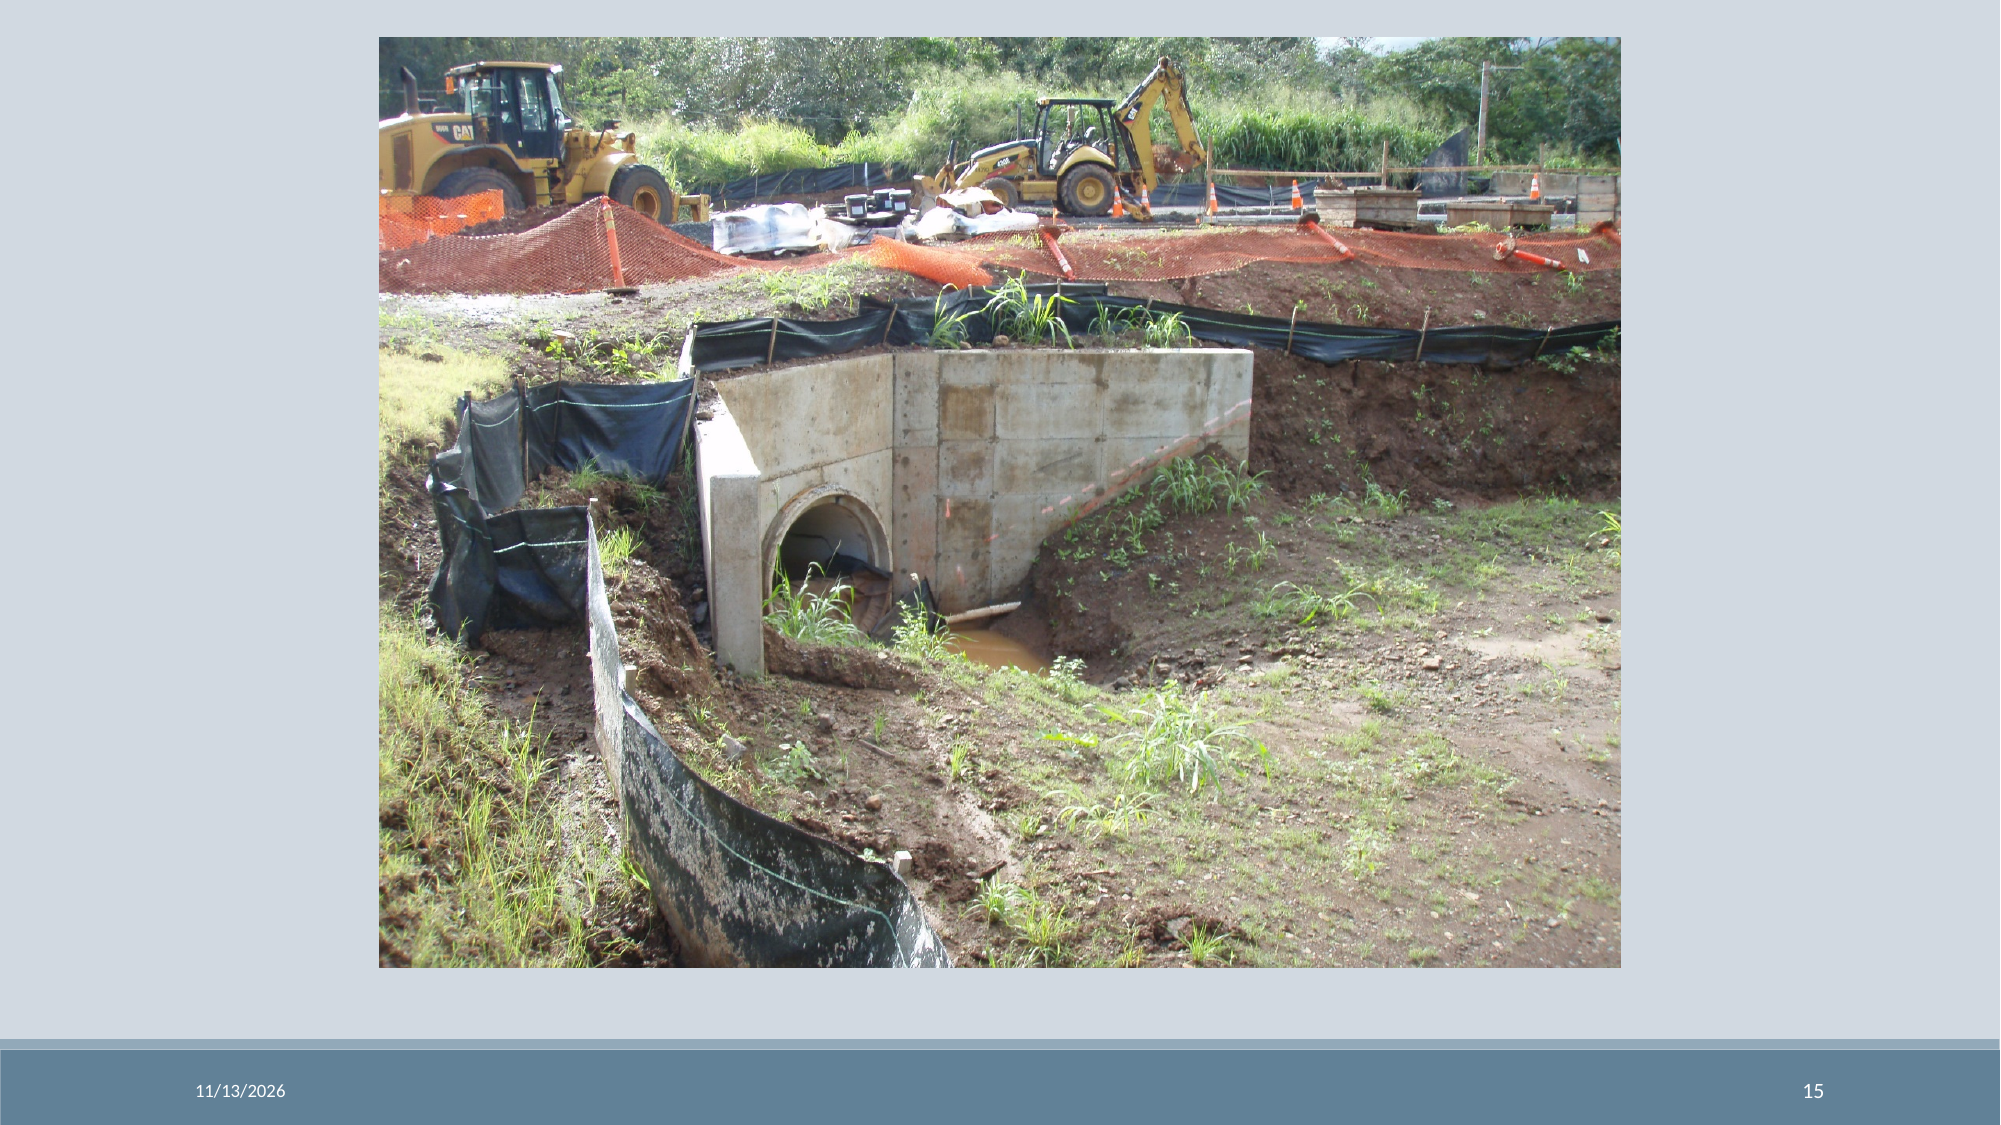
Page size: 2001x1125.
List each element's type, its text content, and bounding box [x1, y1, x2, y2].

picture [379, 36, 1621, 969]
slide_number 15 [1624, 1059, 1840, 1120]
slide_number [180, 1059, 586, 1120]
